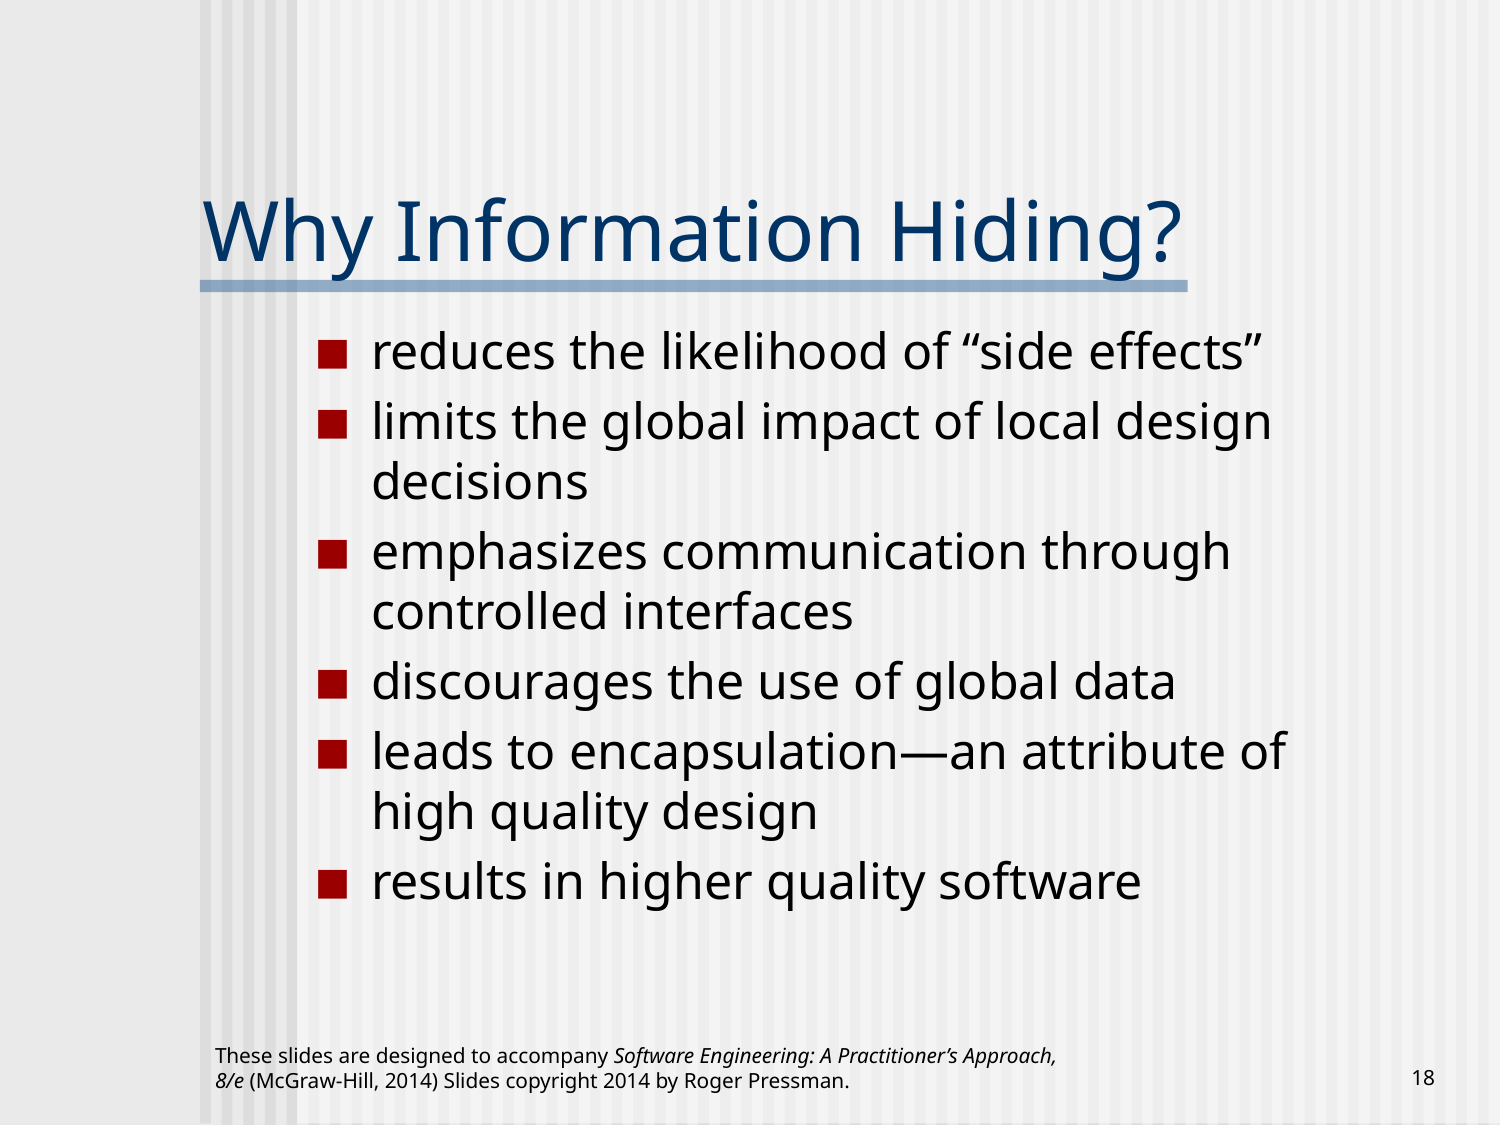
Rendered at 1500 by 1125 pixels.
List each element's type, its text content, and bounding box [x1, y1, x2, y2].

text_box ‹#› [1237, 1024, 1450, 1100]
text_box These slides are designed to accompany Software Engineering: A Practitioner’s Approach, 8/e (McGraw-Hill, 2014) Slides copyright 2014 by Roger Pressman. [199, 1024, 1100, 1100]
title Why Information Hiding? [187, 174, 1250, 281]
list reduces the likelihood of “side effects” limits the global impact of local design decisions emphasizes communication through controlled interfaces discourages the use of global data leads to encapsulation—an attribute of high quality design results in higher quality software [300, 312, 1332, 963]
